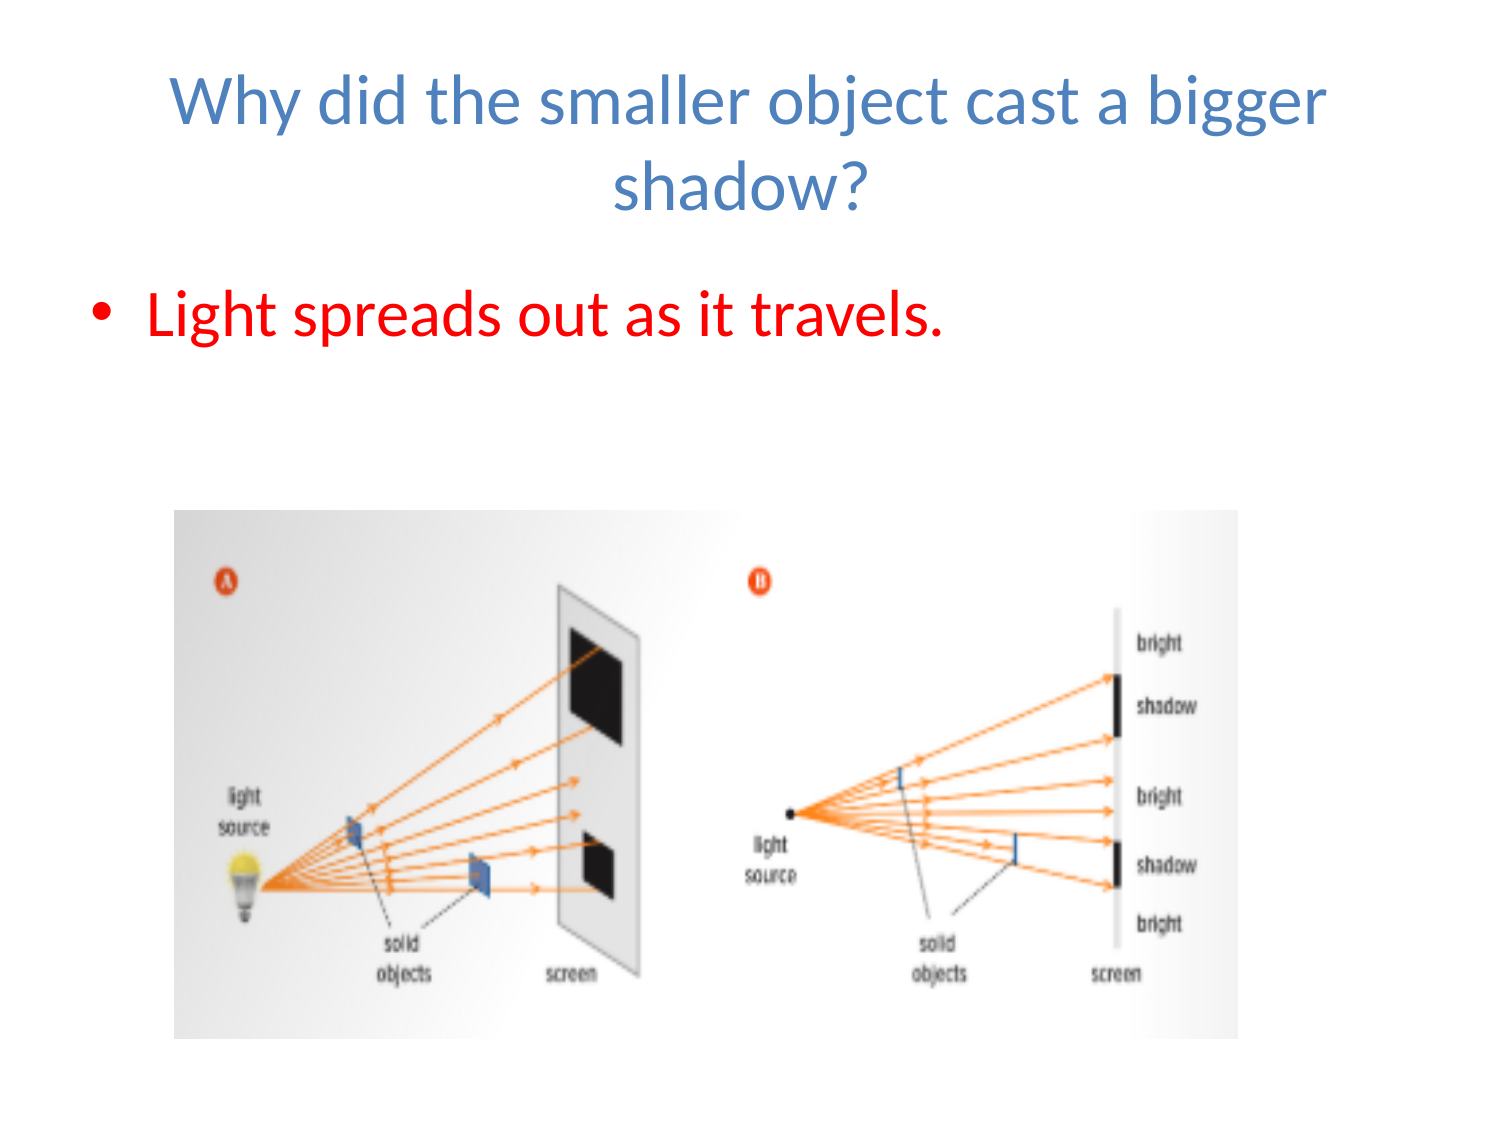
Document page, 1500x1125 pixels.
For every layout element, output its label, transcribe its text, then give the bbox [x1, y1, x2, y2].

picture [174, 510, 1238, 1039]
list Light spreads out as it travels. [75, 262, 1425, 1005]
title Why did the smaller object cast a bigger shadow? [75, 45, 1425, 233]
